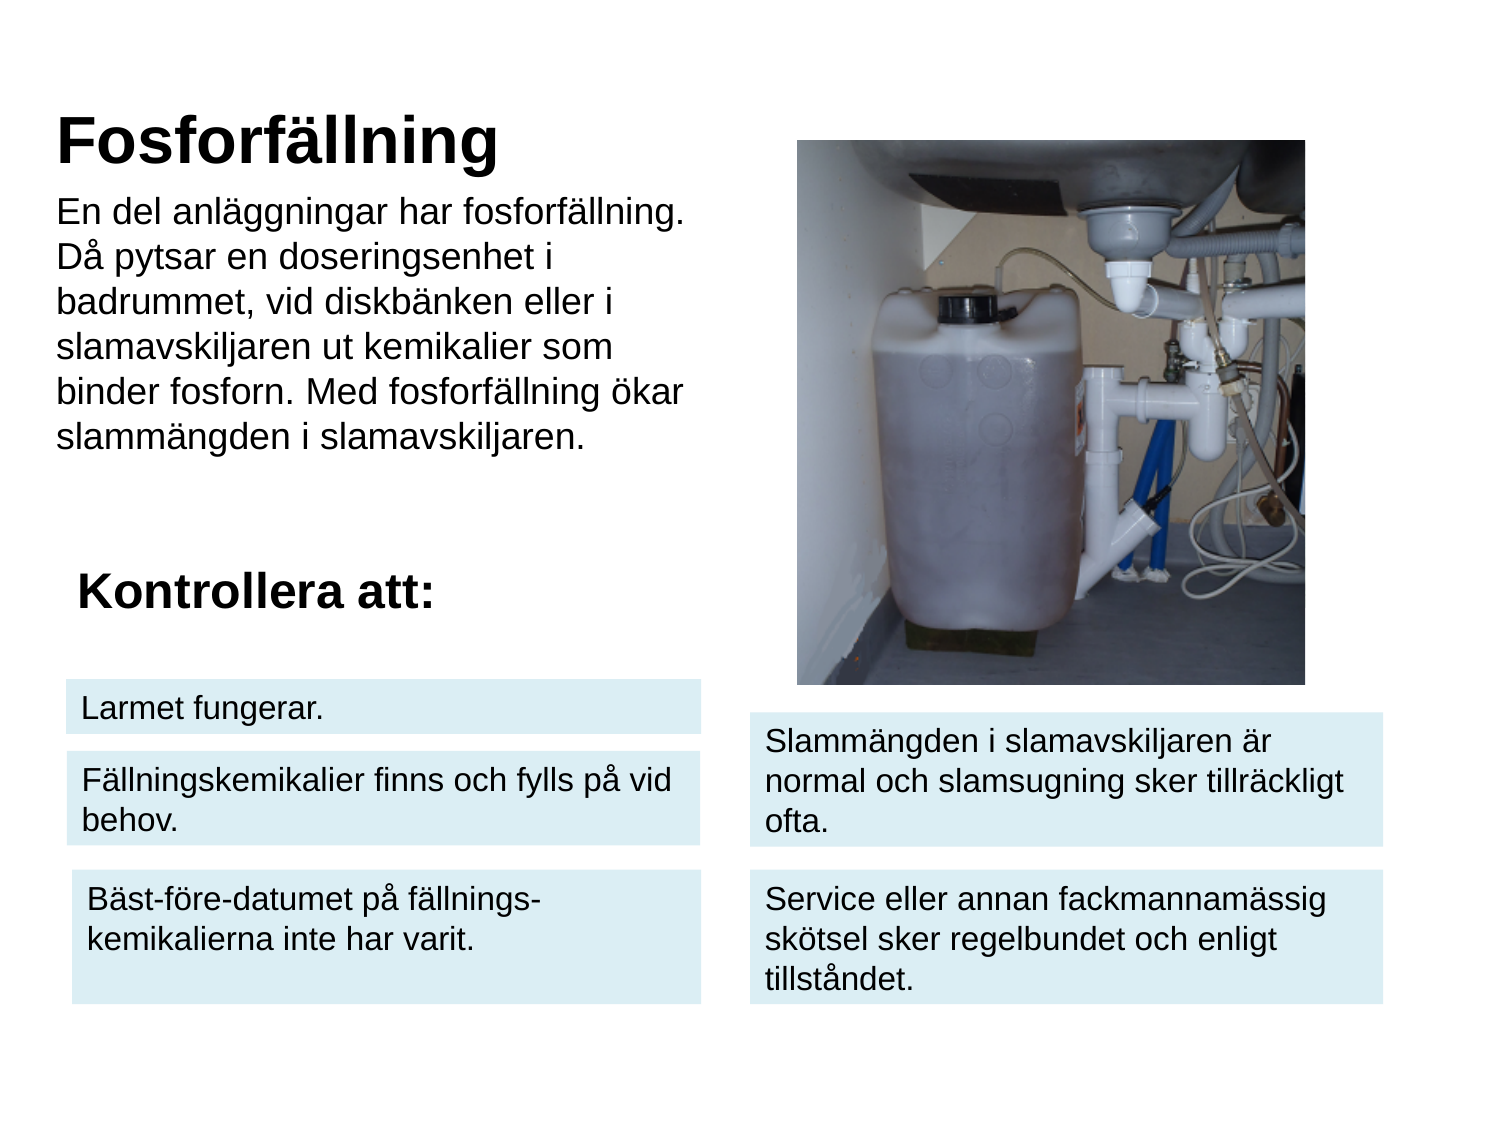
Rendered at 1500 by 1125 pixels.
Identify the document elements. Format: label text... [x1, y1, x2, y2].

text_box Kontrollera att: [62, 550, 697, 634]
text_box En del anläggningar har fosforfällning. Då pytsar en doseringsenhet i badrummet, vid diskbänken eller i slamavskiljaren ut kemikalier som binder fosforn. Med fosforfällning ökar slammängden i slamavskiljaren. [41, 232, 739, 522]
text_box Service eller annan fackmannamässig skötsel sker regelbundet och enligt tillståndet. [748, 867, 1385, 1006]
text_box Bäst-före-datumet på fällnings-kemikalierna inte har varit. [70, 867, 703, 1006]
text_box Fosforfällning [41, 89, 1500, 232]
text_box Slammängden i slamavskiljaren är normal och slamsugning sker tillräckligt ofta. [748, 710, 1385, 849]
picture [796, 139, 1306, 686]
text_box Fällningskemikalier finns och fylls på vid behov. [65, 749, 702, 848]
text_box Larmet fungerar. [64, 677, 703, 736]
